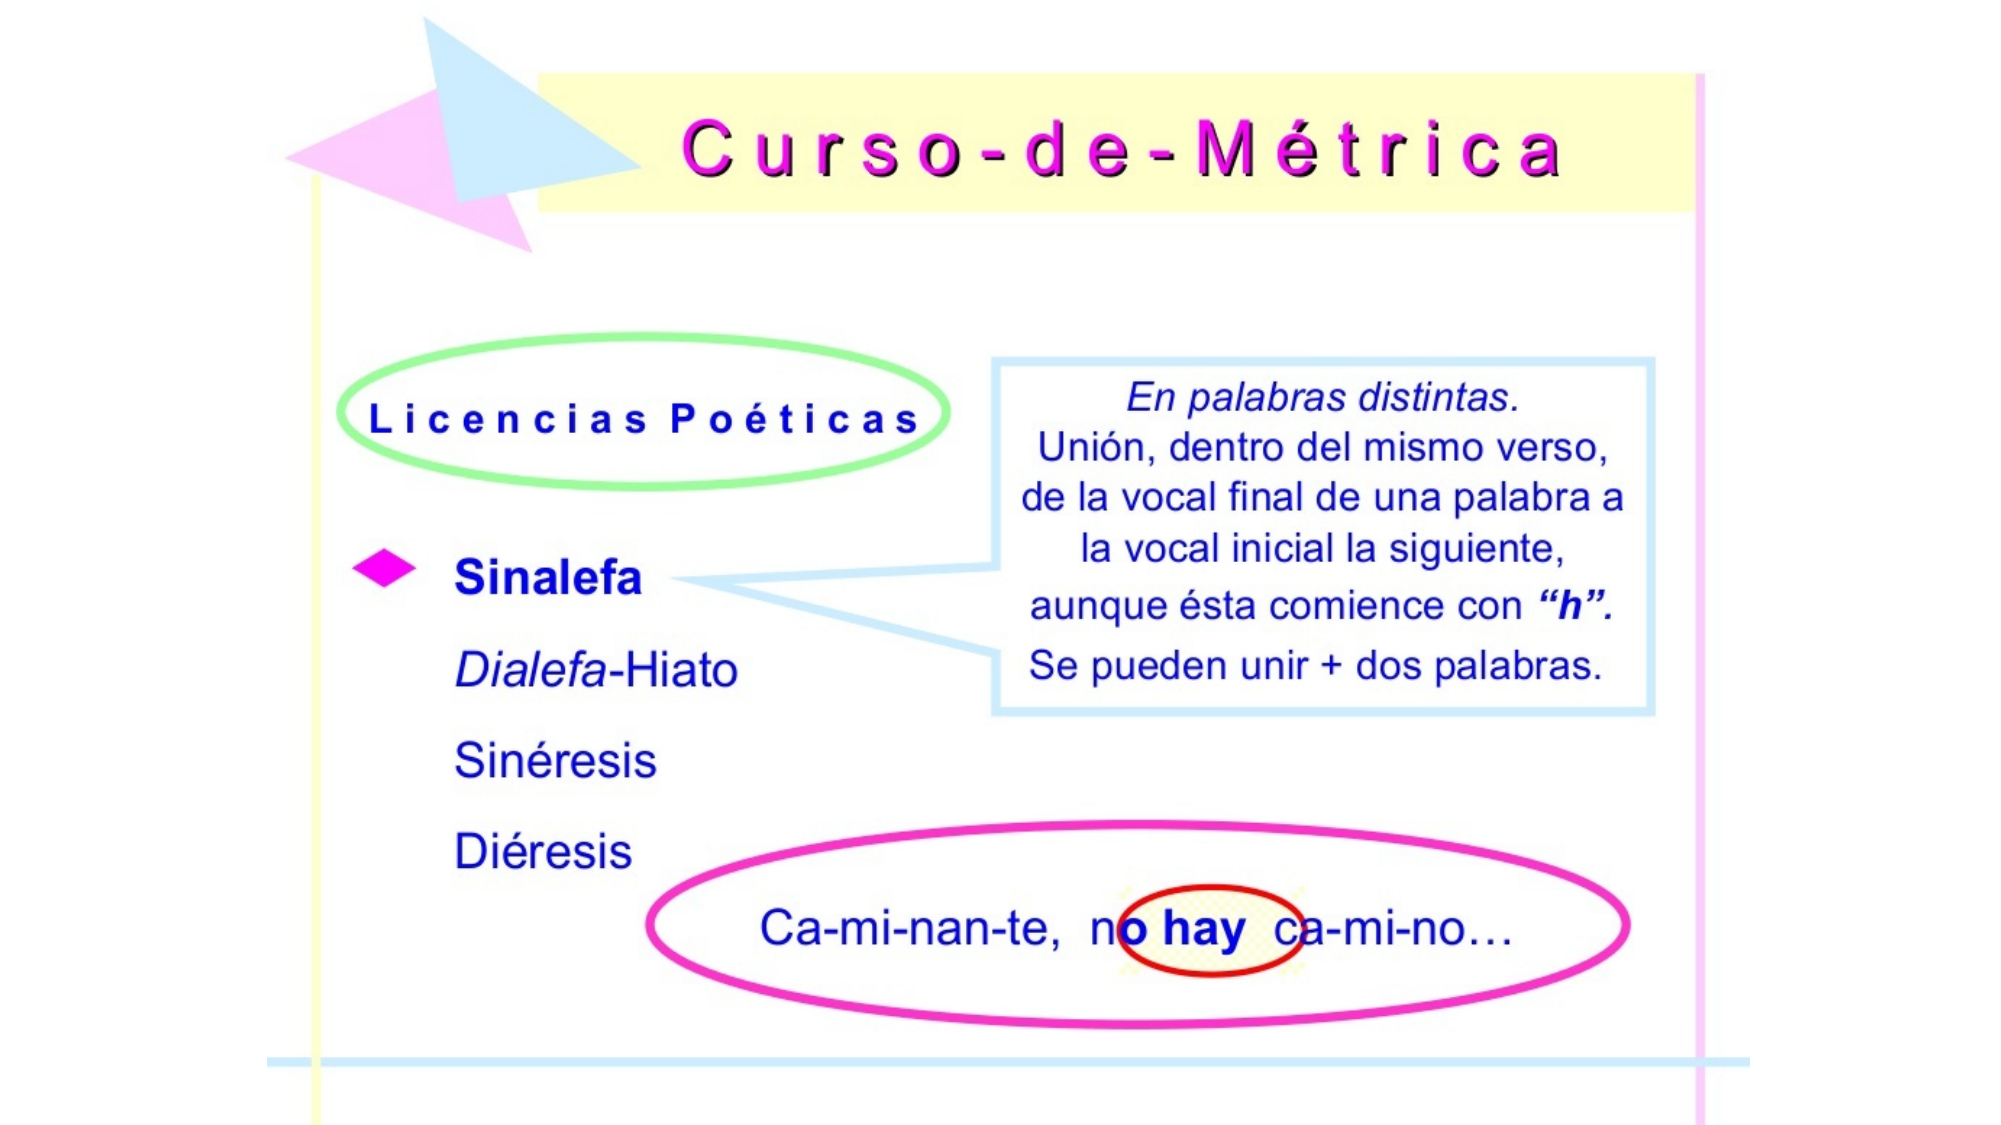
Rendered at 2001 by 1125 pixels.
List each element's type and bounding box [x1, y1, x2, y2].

picture [267, 0, 1750, 1125]
